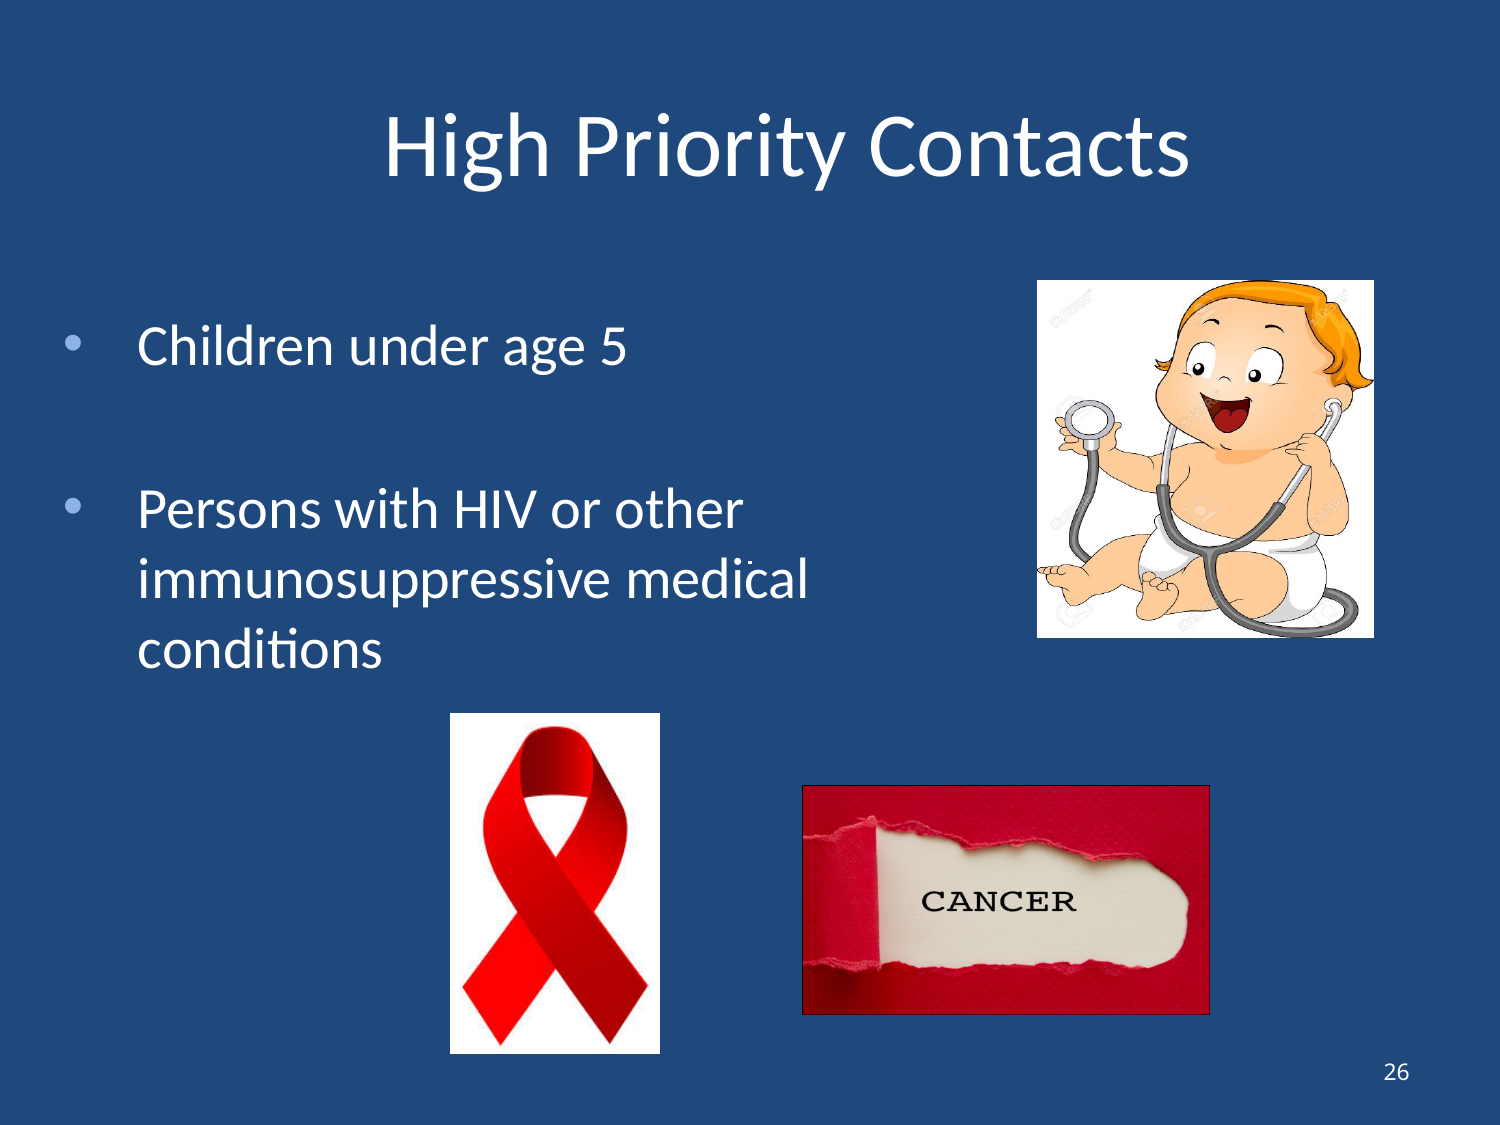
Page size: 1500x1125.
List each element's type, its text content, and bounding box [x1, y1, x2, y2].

picture [449, 712, 660, 1054]
list Children under age 5 Persons with HIV or other immunosuppressive medical conditions [37, 299, 913, 975]
title High Priority Contacts [0, 58, 1499, 222]
picture [802, 785, 1210, 1015]
slide_number 26 [1074, 1042, 1425, 1103]
picture [1037, 280, 1375, 638]
